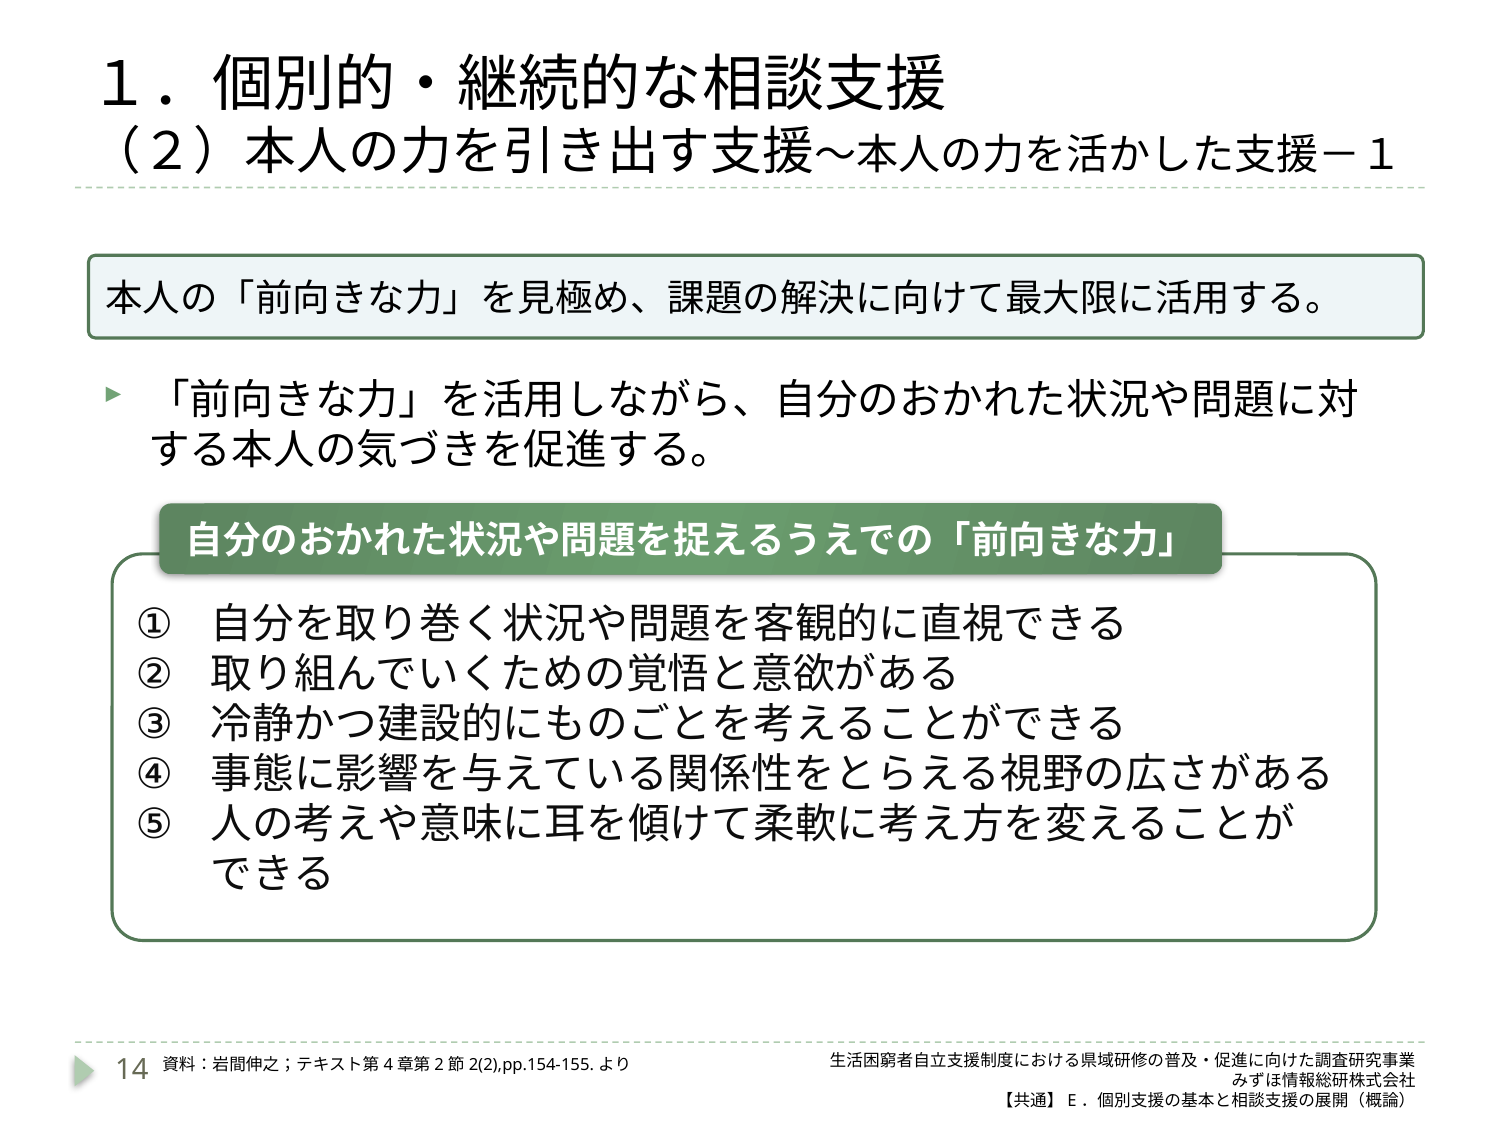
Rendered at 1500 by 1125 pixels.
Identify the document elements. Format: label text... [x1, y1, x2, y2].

text_box 自分のおかれた状況や問題を捉えるうえでの「前向きな力」 [159, 503, 1223, 575]
slide_number 14 [100, 1042, 188, 1103]
text_box 自分を取り巻く状況や問題を客観的に直視できる 取り組んでいくための覚悟と意欲がある 冷静かつ建設的にものごとを考えることができる 事態に影響を与えている関係性をとらえる視野の広さがある 人の考えや意味に耳を傾けて柔軟に考え方を変えることが できる [110, 552, 1378, 943]
text_box 本人の「前向きな力」を見極め、課題の解決に向けて最大限に活用する。 [86, 253, 1425, 340]
footer 生活困窮者自立支援制度における県域研修の普及・促進に向けた調査研究事業 みずほ情報総研株式会社 【共通】E．個別支援の基本と相談支援の展開（概論） [375, 1042, 1431, 1125]
text_box 「前向きな力」を活用しながら、自分のおかれた状況や問題に対する本人の気づきを促進する。 [88, 365, 1400, 606]
title １．個別的・継続的な相談支援 （２）本人の力を引き出す支援～本人の力を活かした支援－１ [75, 24, 1447, 188]
text_box 資料：岩間伸之；テキスト第4章第2節2(2),pp.154-155.より [147, 1046, 375, 1082]
